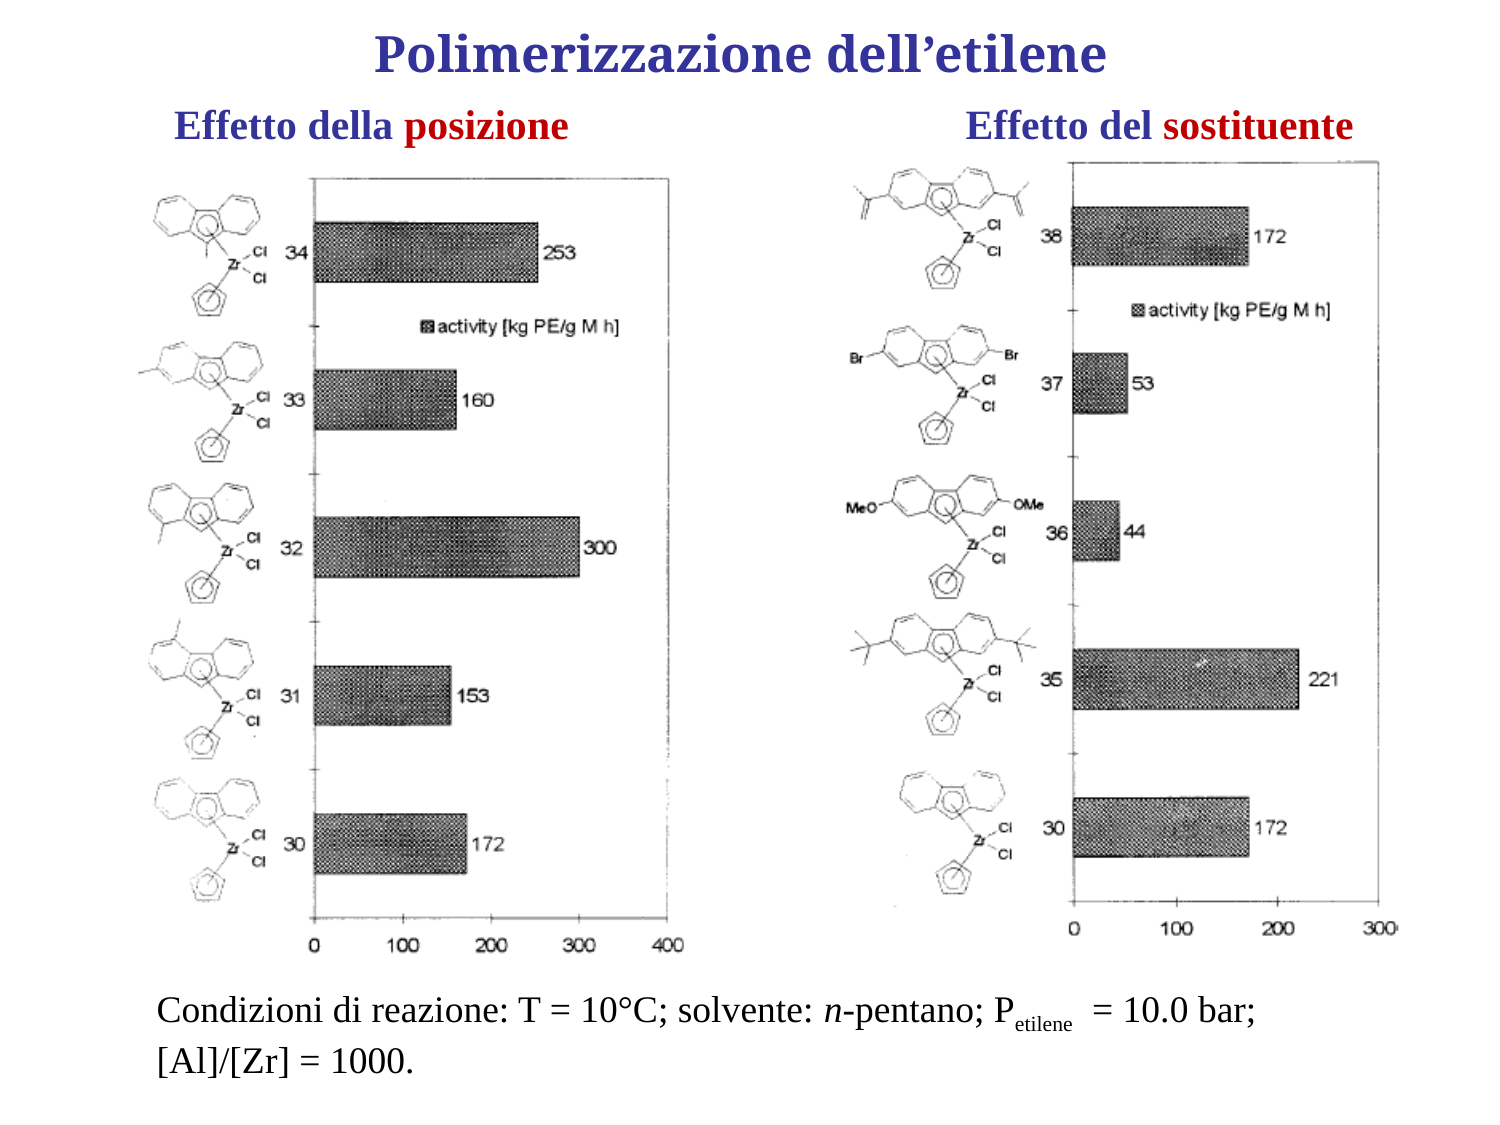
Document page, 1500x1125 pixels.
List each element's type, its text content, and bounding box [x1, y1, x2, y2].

picture [123, 156, 715, 962]
picture [820, 156, 1412, 946]
text_box Effetto del sostituente [950, 90, 1377, 155]
text_box Polimerizzazione dell’etilene [360, 14, 1140, 90]
text_box Condizioni di reazione: T = 10°C; solvente: n-pentano; Petilene = 10.0 bar; [Al]/[Zr] = 1000. [141, 977, 1317, 1089]
text_box Effetto della posizione [159, 90, 585, 155]
